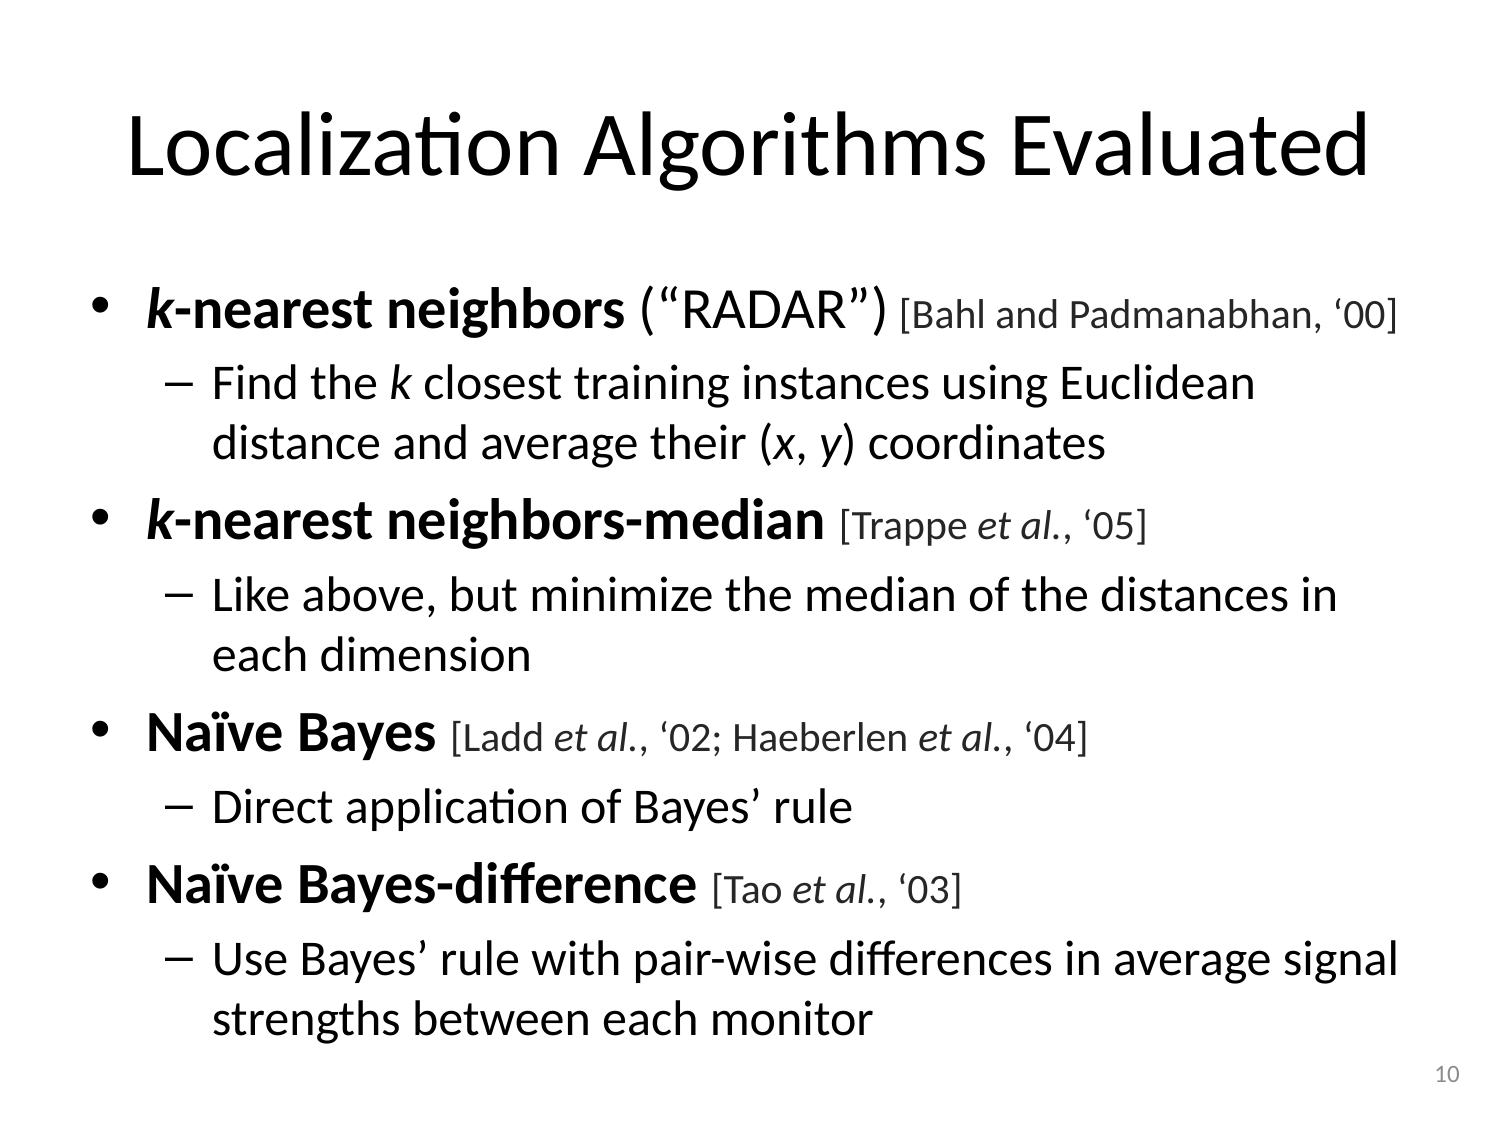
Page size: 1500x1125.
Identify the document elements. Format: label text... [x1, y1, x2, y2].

list k-nearest neighbors (“RADAR”) [Bahl and Padmanabhan, ‘00] Find the k closest training instances using Euclidean distance and average their (x, y) coordinates k-nearest neighbors-median [Trappe et al., ‘05] Like above, but minimize the median of the distances in each dimension Naïve Bayes [Ladd et al., ‘02; Haeberlen et al., ‘04] Direct application of Bayes’ rule Naïve Bayes-difference [Tao et al., ‘03] Use Bayes’ rule with pair-wise differences in average signal strengths between each monitor [74, 262, 1426, 1088]
title Localization Algorithms Evaluated [74, 44, 1426, 233]
slide_number 9 [1074, 1042, 1475, 1103]
